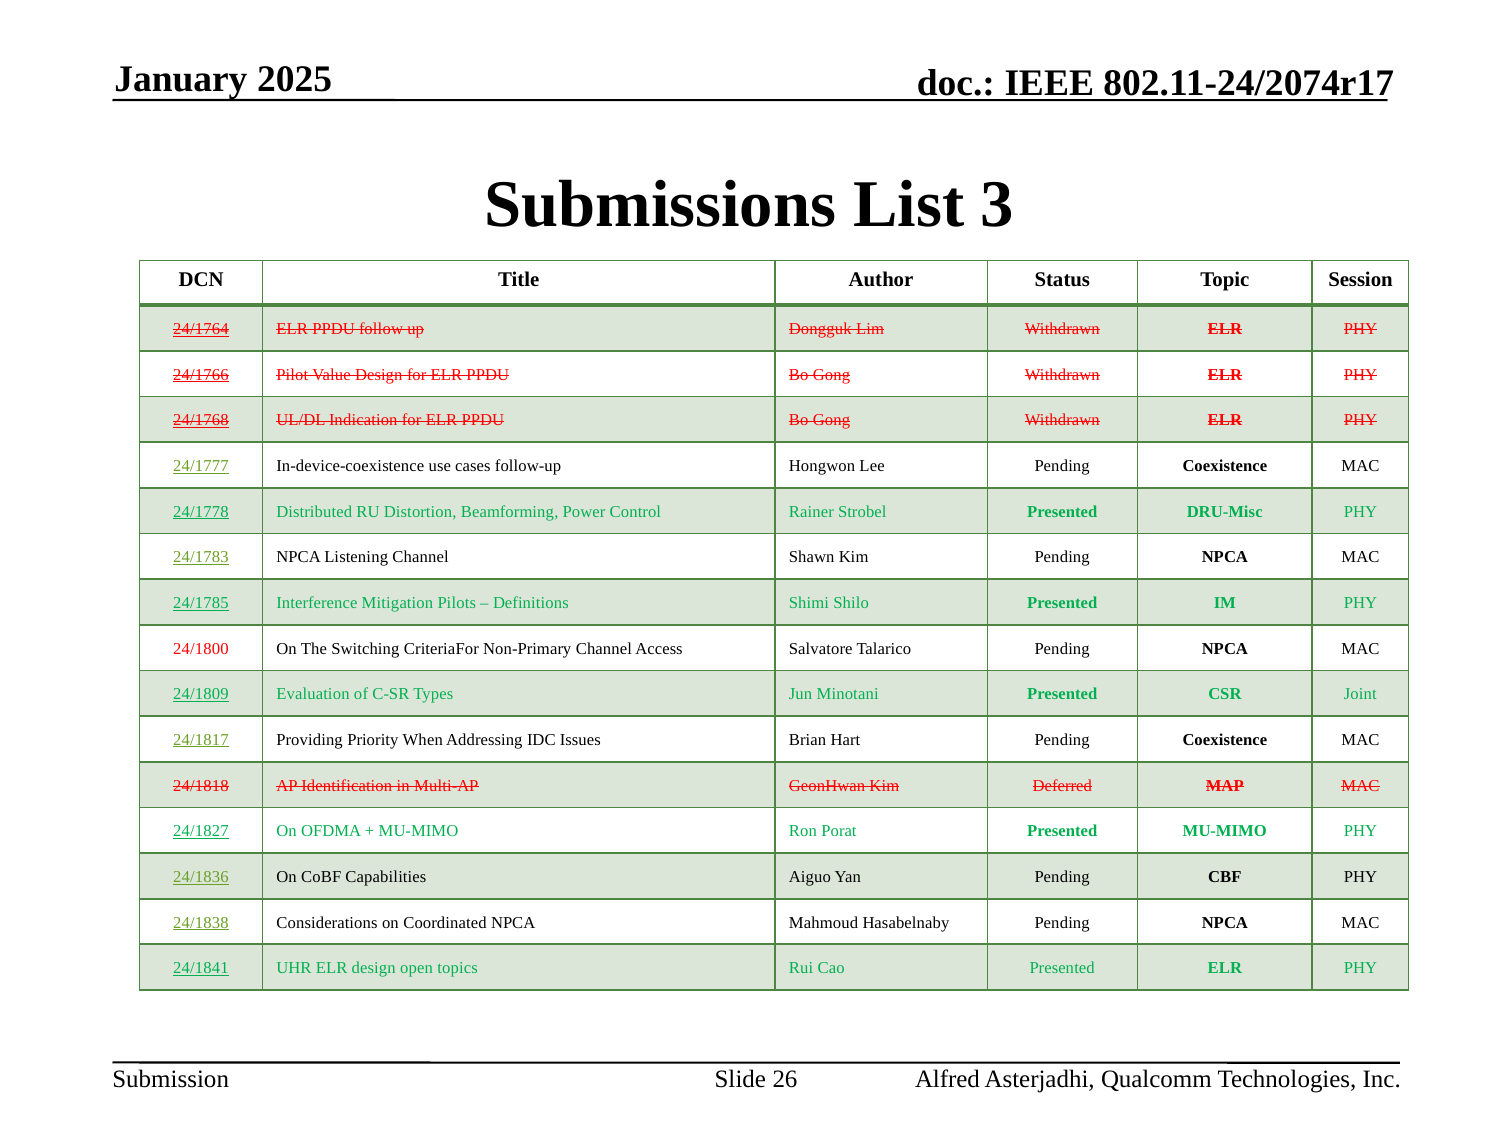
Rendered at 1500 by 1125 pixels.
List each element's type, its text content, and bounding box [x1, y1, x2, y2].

table_cell ELR [1138, 307, 1311, 350]
table_cell Coexistence [1138, 717, 1311, 761]
table_cell DRU-Misc [1138, 489, 1311, 533]
table_cell On The Switching Criteria​For Non-Primary Channel Access [263, 626, 774, 670]
table_cell MAP [1138, 763, 1311, 807]
table_cell PHY [1313, 945, 1408, 989]
table_cell 24/1777 [140, 443, 262, 487]
table_cell AP Identification in Multi-AP [263, 763, 774, 807]
table_cell Withdrawn [988, 307, 1137, 350]
table_cell Pending [988, 534, 1137, 578]
table_header Topic [1138, 261, 1311, 303]
table_cell ELR [1138, 945, 1311, 989]
table_cell Withdrawn [988, 352, 1137, 396]
table_cell ELR [1138, 352, 1311, 396]
table_cell Mahmoud Hasabelnaby [776, 900, 987, 943]
table_cell Brian Hart [776, 717, 987, 761]
table_cell UHR ELR design open topics [263, 945, 774, 989]
table_cell ELR PPDU follow up [263, 307, 774, 350]
table_cell 24/1809 [140, 671, 262, 715]
table_cell Bo Gong [776, 352, 987, 396]
table_cell Presented [988, 671, 1137, 715]
table_cell Presented [988, 489, 1137, 533]
table_cell MAC [1313, 900, 1408, 943]
table_cell Bo Gong [776, 397, 987, 441]
table_cell 24/1836 [140, 854, 262, 898]
table_cell In-device-coexistence use cases follow-up [263, 443, 774, 487]
table_cell PHY [1313, 352, 1408, 396]
table_cell 24/1800 [140, 626, 262, 670]
footer Alfred Asterjadhi, Qualcomm Technologies, Inc. [878, 1061, 1402, 1093]
table_cell Rainer Strobel [776, 489, 987, 533]
table_cell MAC [1313, 443, 1408, 487]
table_cell MAC [1313, 763, 1408, 807]
table_cell NPCA Listening Channel [263, 534, 774, 578]
table_cell Pilot Value Design for ELR PPDU [263, 352, 774, 396]
table_cell 24/1841 [140, 945, 262, 989]
table_cell PHY [1313, 580, 1408, 624]
table_cell Distributed RU Distortion, Beamforming, Power Control [263, 489, 774, 533]
table_cell 24/1764 [140, 307, 262, 350]
table_cell MAC [1313, 534, 1408, 578]
table_cell Withdrawn [988, 397, 1137, 441]
slide_number Slide 26 [712, 1061, 800, 1123]
table_cell IM [1138, 580, 1311, 624]
table_cell PHY [1313, 808, 1408, 852]
table_cell Shimi Shilo [776, 580, 987, 624]
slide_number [114, 54, 423, 100]
table_cell PHY [1313, 397, 1408, 441]
table_cell Presented [988, 945, 1137, 989]
table_cell Presented [988, 808, 1137, 852]
table_cell Rui Cao [776, 945, 987, 989]
table_cell NPCA [1138, 534, 1311, 578]
table_cell Jun Minotani [776, 671, 987, 715]
table_cell Pending [988, 443, 1137, 487]
table_cell NPCA [1138, 900, 1311, 943]
table_header Author [776, 261, 987, 303]
table_cell Dongguk Lim [776, 307, 987, 350]
table_cell PHY [1313, 489, 1408, 533]
table_cell Providing Priority When Addressing IDC Issues [263, 717, 774, 761]
table_cell 24/1783 [140, 534, 262, 578]
table_cell PHY [1313, 854, 1408, 898]
table_cell Shawn Kim [776, 534, 987, 578]
table_cell CBF [1138, 854, 1311, 898]
table_cell On OFDMA + MU-MIMO [263, 808, 774, 852]
table_header Status [988, 261, 1137, 303]
table_cell Interference Mitigation Pilots – Definitions [263, 580, 774, 624]
table_cell 24/1766 [140, 352, 262, 396]
table_cell Evaluation of C-SR Types [263, 671, 774, 715]
table_cell 24/1838 [140, 900, 262, 943]
table_cell On CoBF Capabilities [263, 854, 774, 898]
table_cell Considerations on Coordinated NPCA [263, 900, 774, 943]
table_header DCN [140, 261, 262, 303]
table_cell UL/DL Indication for ELR PPDU [263, 397, 774, 441]
table_cell MAC [1313, 626, 1408, 670]
table_header Session [1313, 261, 1408, 303]
table_cell NPCA [1138, 626, 1311, 670]
table_cell 24/1778 [140, 489, 262, 533]
table_cell MU-MIMO [1138, 808, 1311, 852]
table_cell Aiguo Yan [776, 854, 987, 898]
table_cell 24/1817 [140, 717, 262, 761]
table_cell 24/1818 [140, 763, 262, 807]
table_cell Deferred [988, 763, 1137, 807]
table_cell GeonHwan Kim [776, 763, 987, 807]
table_header Title [263, 261, 774, 303]
table_cell Pending [988, 854, 1137, 898]
table_cell CSR [1138, 671, 1311, 715]
table_cell MAC [1313, 717, 1408, 761]
table_cell Ron Porat [776, 808, 987, 852]
table_cell Coexistence [1138, 443, 1311, 487]
table_cell Presented [988, 580, 1137, 624]
table_cell Hongwon Lee [776, 443, 987, 487]
table_cell 24/1785 [140, 580, 262, 624]
table_cell PHY [1313, 307, 1408, 350]
table_cell Pending [988, 717, 1137, 761]
table_cell Salvatore Talarico [776, 626, 987, 670]
table_cell 24/1827 [140, 808, 262, 852]
table_cell Joint [1313, 671, 1408, 715]
table_cell ELR [1138, 397, 1311, 441]
table_cell Pending [988, 626, 1137, 670]
table_cell 24/1768 [140, 397, 262, 441]
title Submissions List 3 [112, 112, 1388, 288]
table_cell Pending [988, 900, 1137, 943]
